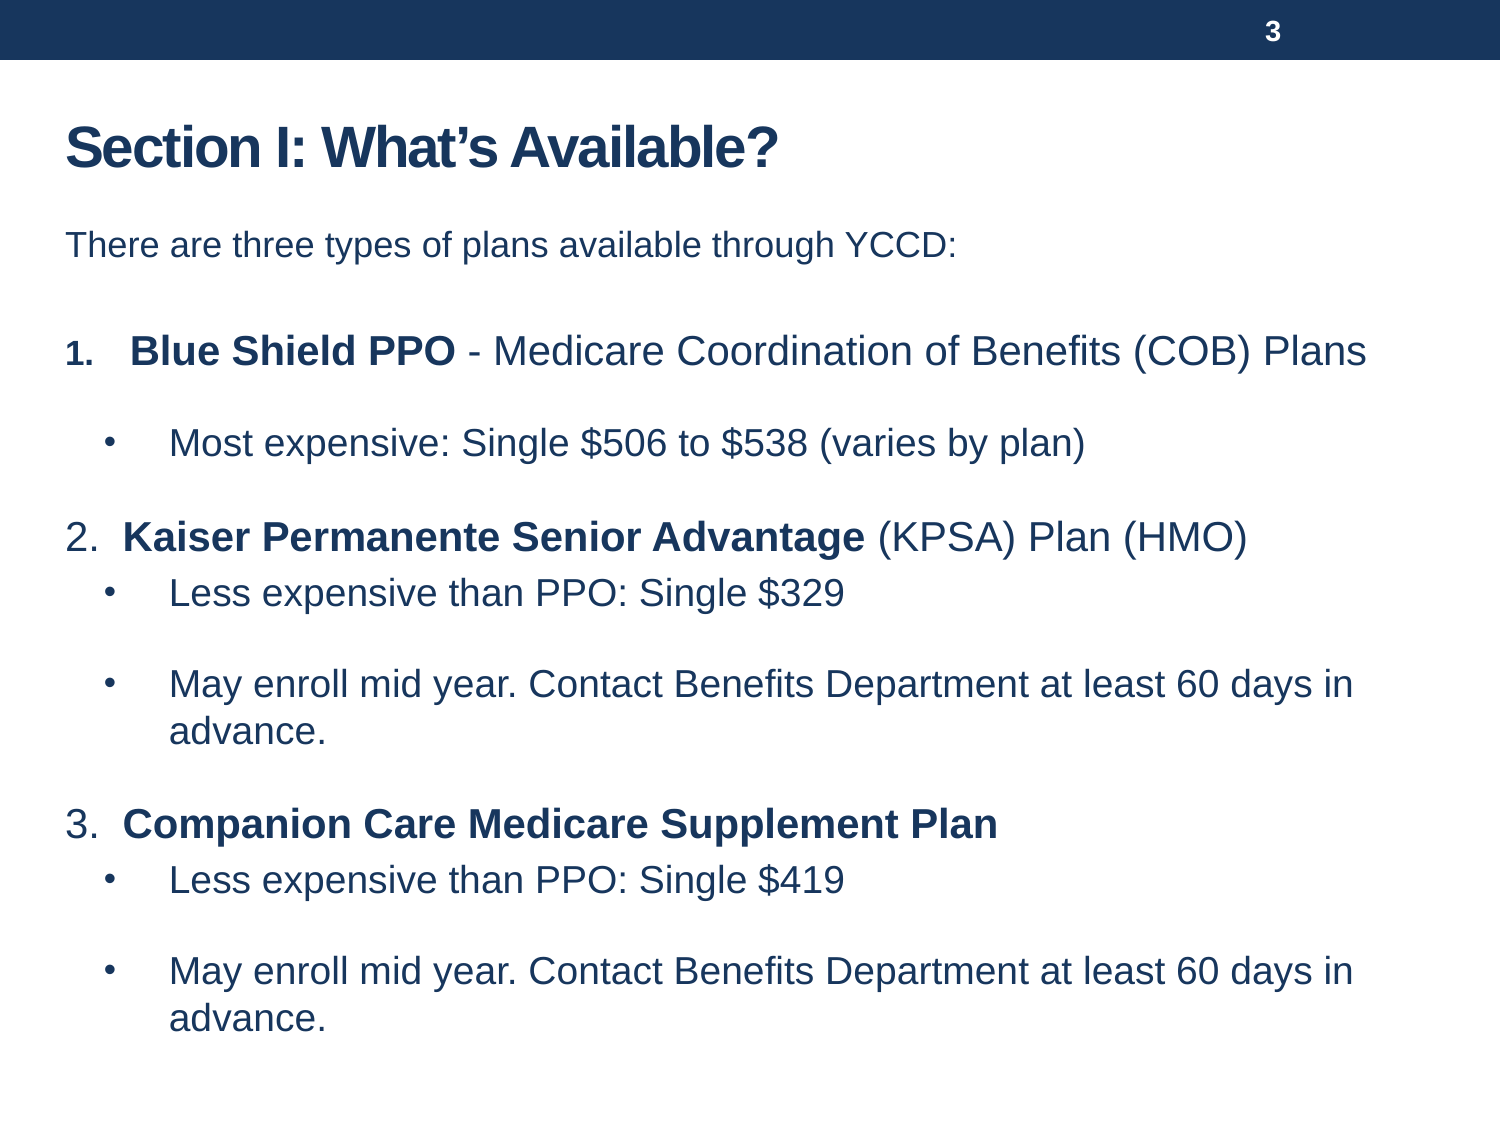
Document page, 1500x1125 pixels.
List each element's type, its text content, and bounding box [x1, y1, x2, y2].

title Section I: What’s Available? [50, 87, 1400, 162]
list There are three types of plans available through YCCD: Blue Shield PPO - Medicare Coordination of Benefits (COB) Plans Most expensive: Single $506 to $538 (varies by plan) 2. Kaiser Permanente Senior Advantage (KPSA) Plan (HMO) Less expensive than PPO: Single $329 May enroll mid year. Contact Benefits Department at least 60 days in advance. 3. Companion Care Medicare Supplement Plan Less expensive than PPO: Single $419 May enroll mid year. Contact Benefits Department at least 60 days in advance. [50, 162, 1450, 1050]
slide_number 3 [1250, 3, 1425, 57]
